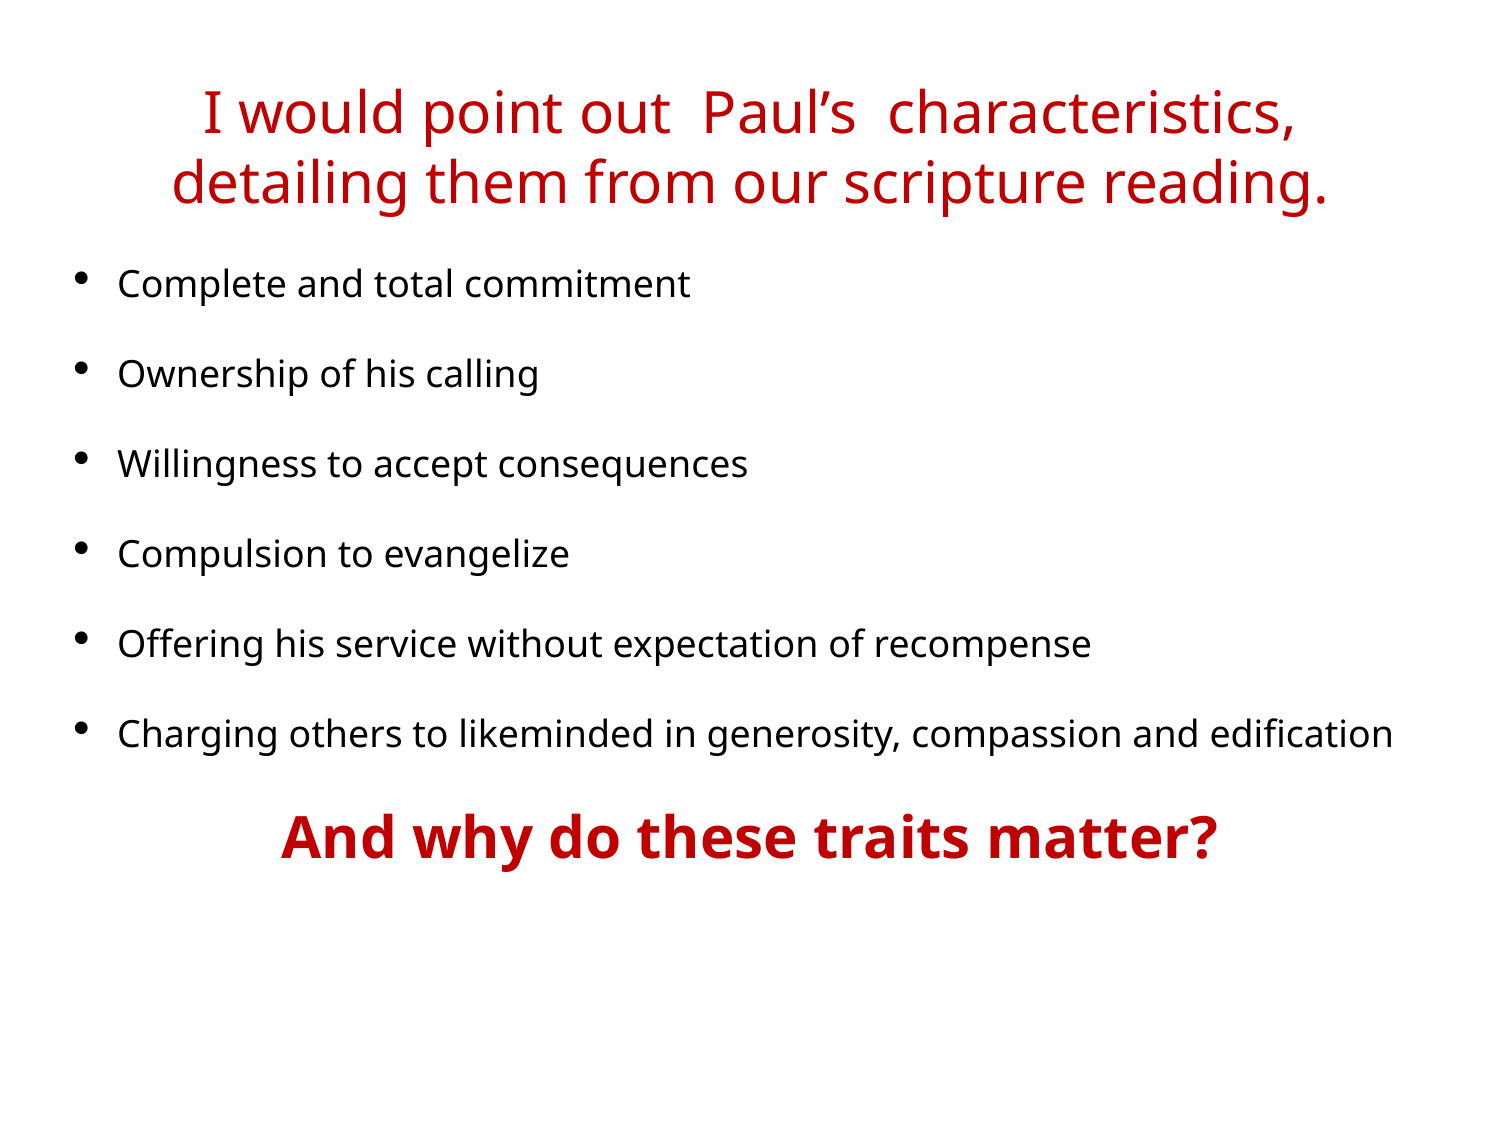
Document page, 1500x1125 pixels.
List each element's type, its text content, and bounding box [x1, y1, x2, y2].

text_box I would point out Paul’s characteristics, detailing them from our scripture reading. Complete and total commitment Ownership of his calling Willingness to accept consequences Compulsion to evangelize Offering his service without expectation of recompense Charging others to likeminded in generosity, compassion and edification And why do these traits matter? [74, 75, 1425, 871]
